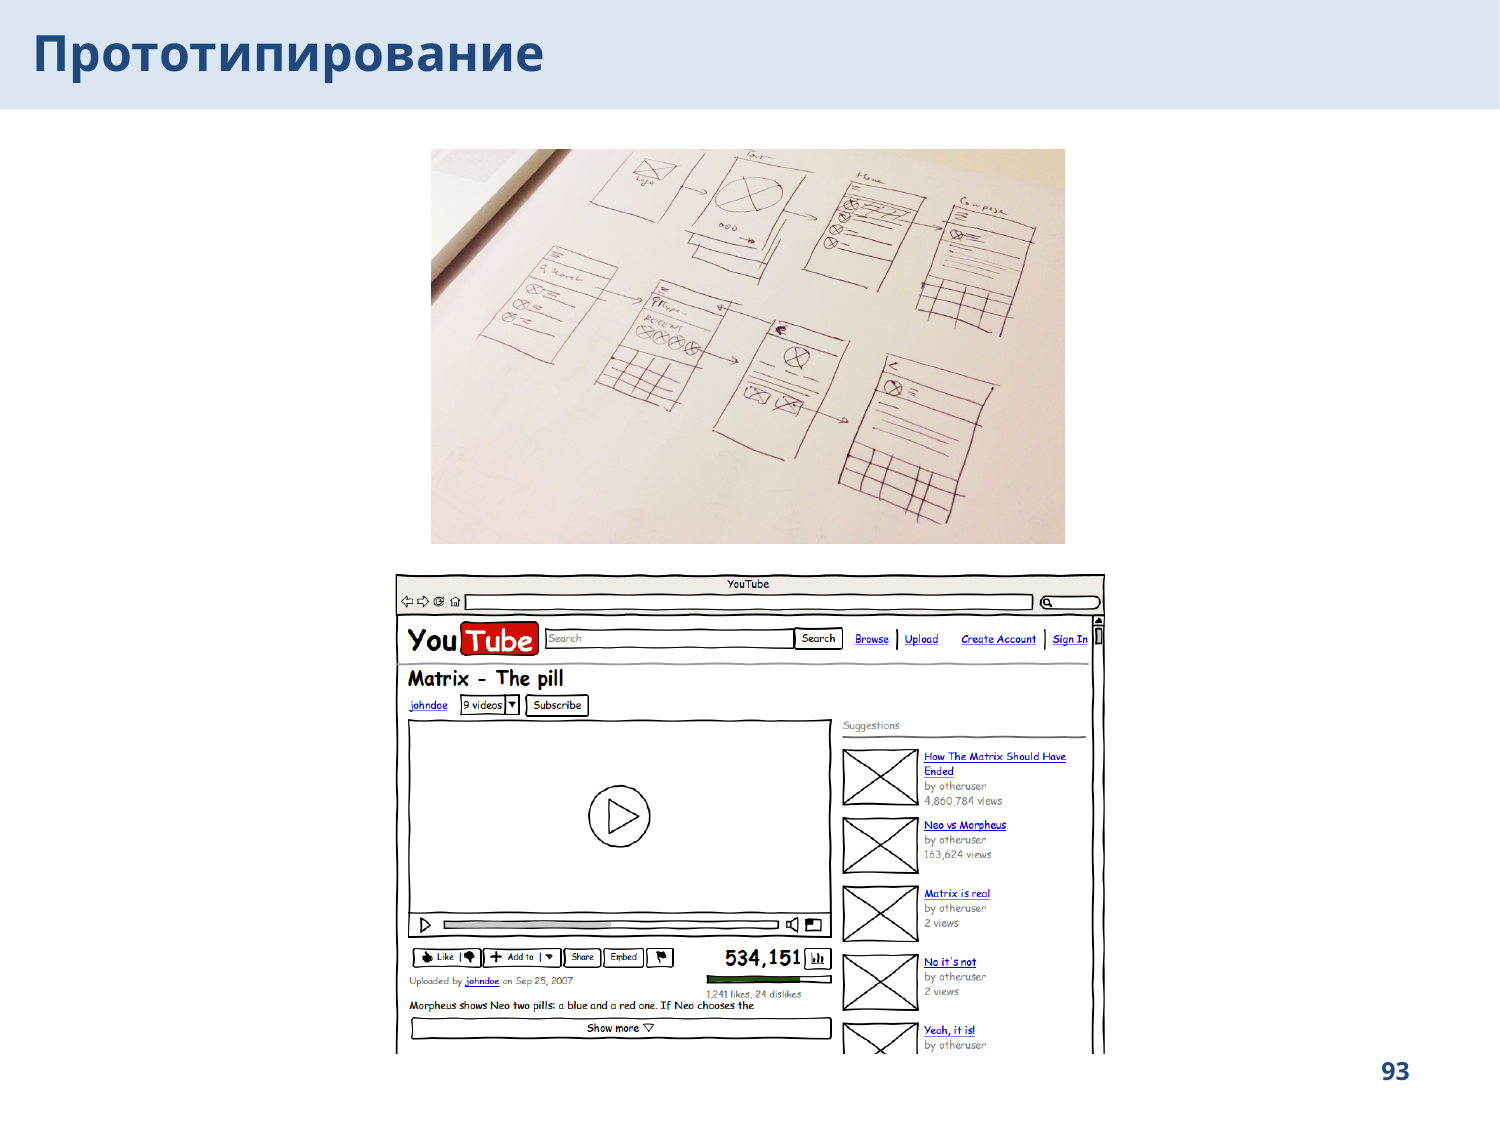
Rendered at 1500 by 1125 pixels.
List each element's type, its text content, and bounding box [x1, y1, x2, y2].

picture [395, 573, 1106, 1054]
slide_number 93 [1074, 1042, 1425, 1103]
picture [430, 148, 1066, 544]
text_box Прототипирование [17, 7, 1368, 95]
text_box [0, 0, 1500, 111]
